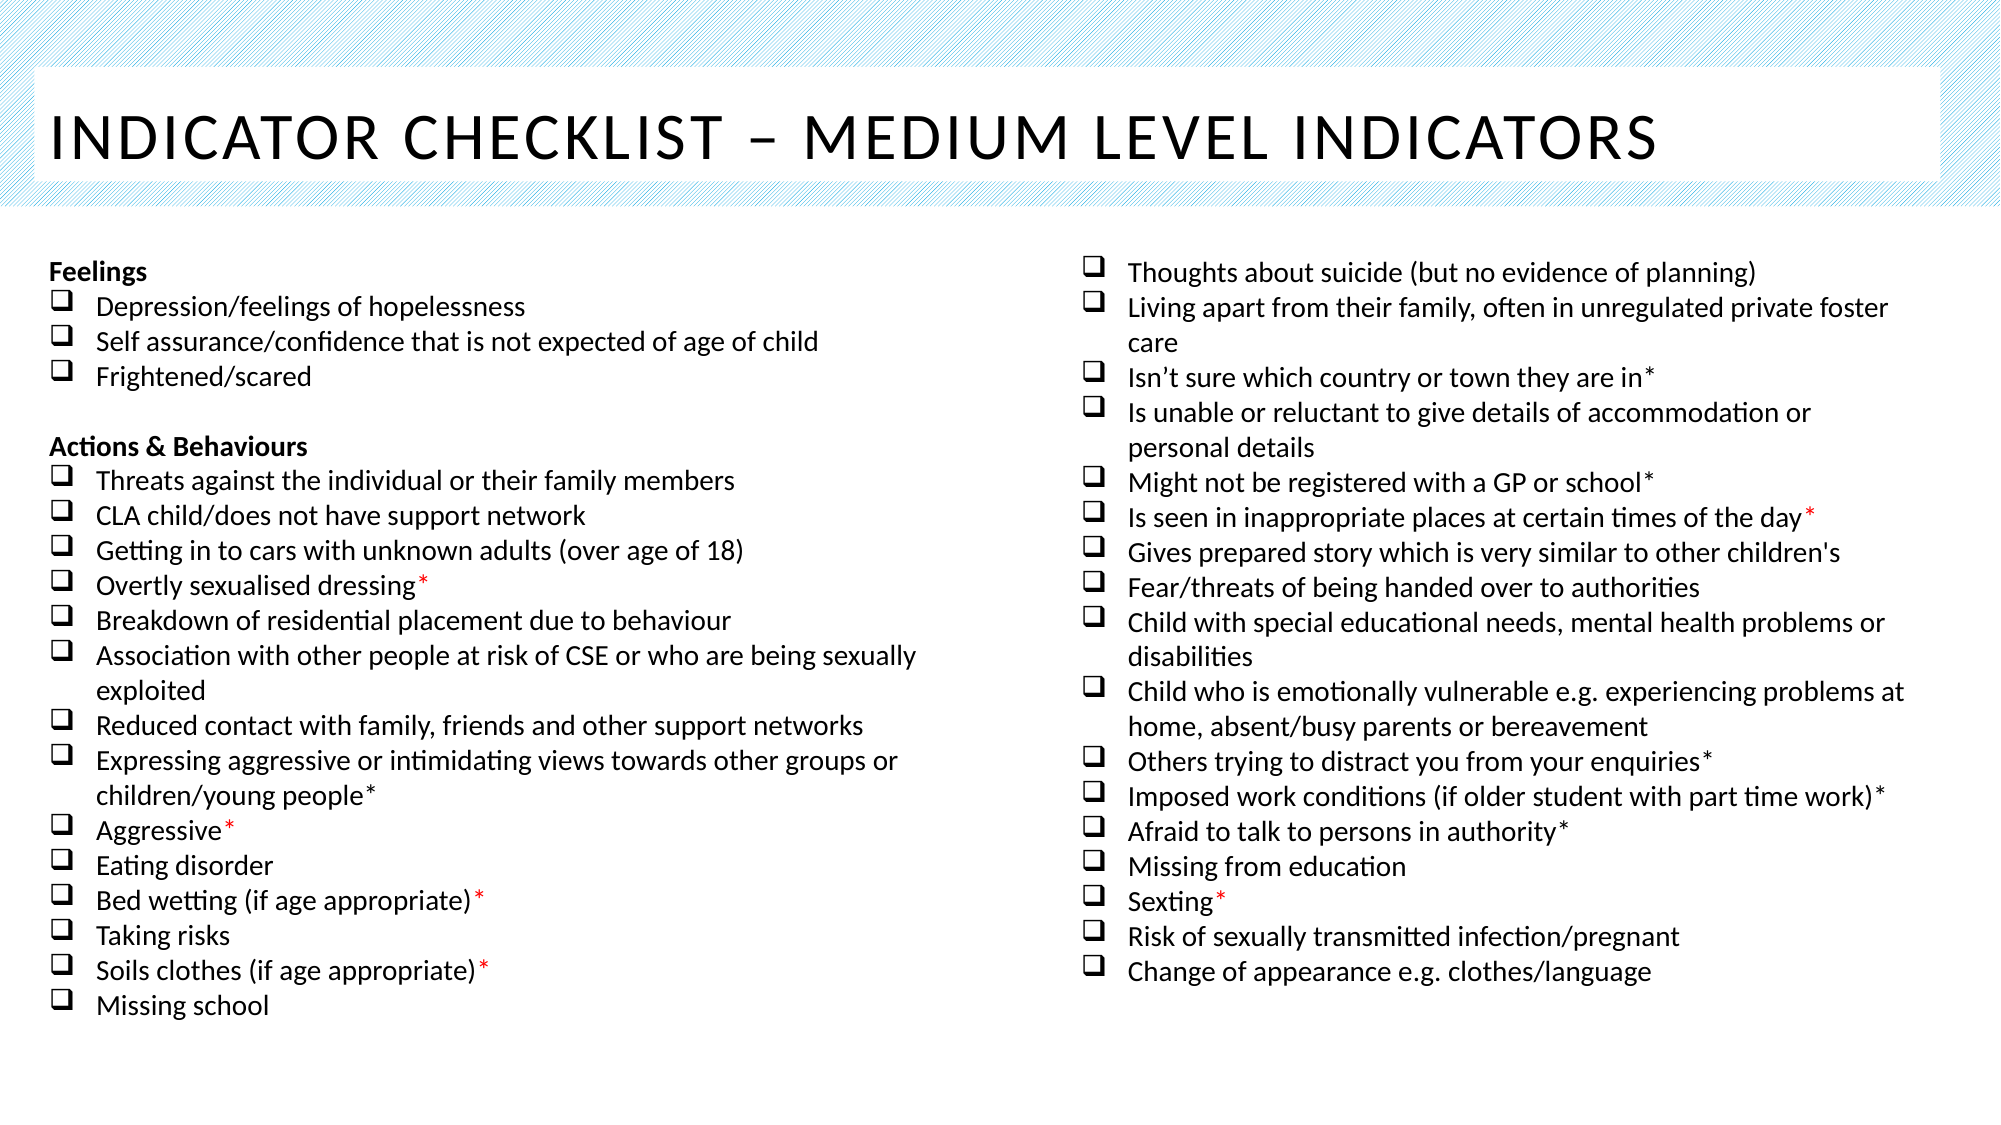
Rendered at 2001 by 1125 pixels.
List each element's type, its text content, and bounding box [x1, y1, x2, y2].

title Indicator checklist – medium Level Indicators [34, 66, 1941, 182]
text_box [0, 0, 2000, 207]
text_box Thoughts about suicide (but no evidence of planning) Living apart from their family, often in unregulated private foster care Isn’t sure which country or town they are in* Is unable or reluctant to give details of accommodation or personal details Might not be registered with a GP or school* Is seen in inappropriate places at certain times of the day* Gives prepared story which is very similar to other children's Fear/threats of being handed over to authorities Child with special educational needs, mental health problems or disabilities Child who is emotionally vulnerable e.g. experiencing problems at home, absent/busy parents or bereavement Others trying to distract you from your enquiries* Imposed work conditions (if older student with part time work)* Afraid to talk to persons in authority* Missing from education Sexting* Risk of sexually transmitted infection/pregnant Change of appearance e.g. clothes/language [1066, 245, 1928, 995]
text_box Feelings Depression/feelings of hopelessness Self assurance/confidence that is not expected of age of child Frightened/scared Actions & Behaviours Threats against the individual or their family members CLA child/does not have support network Getting in to cars with unknown adults (over age of 18) Overtly sexualised dressing* Breakdown of residential placement due to behaviour Association with other people at risk of CSE or who are being sexually exploited Reduced contact with family, friends and other support networks Expressing aggressive or intimidating views towards other groups or children/young people* Aggressive* Eating disorder Bed wetting (if age appropriate)* Taking risks Soils clothes (if age appropriate)* Missing school [34, 244, 934, 1029]
